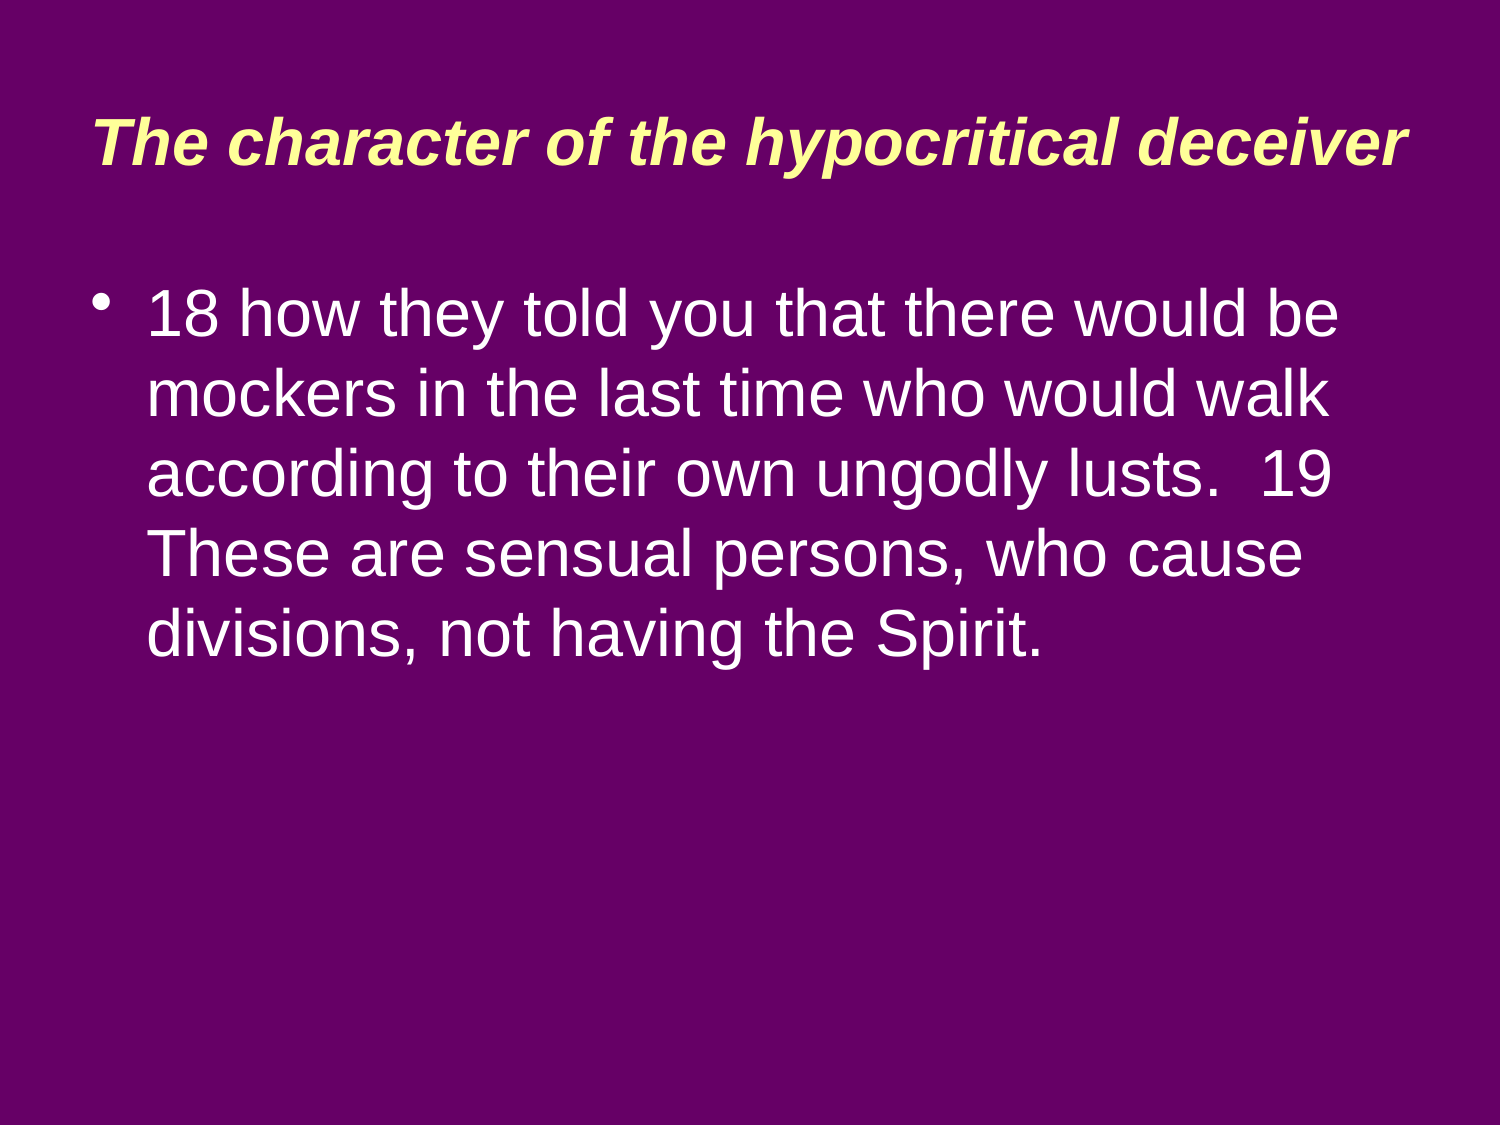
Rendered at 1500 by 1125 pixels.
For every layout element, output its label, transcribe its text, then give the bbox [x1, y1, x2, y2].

title The character of the hypocritical deceiver [75, 45, 1425, 233]
list 18 how they told you that there would be mockers in the last time who would walk according to their own ungodly lusts. 19 These are sensual persons, who cause divisions, not having the Spirit. [75, 262, 1425, 1005]
